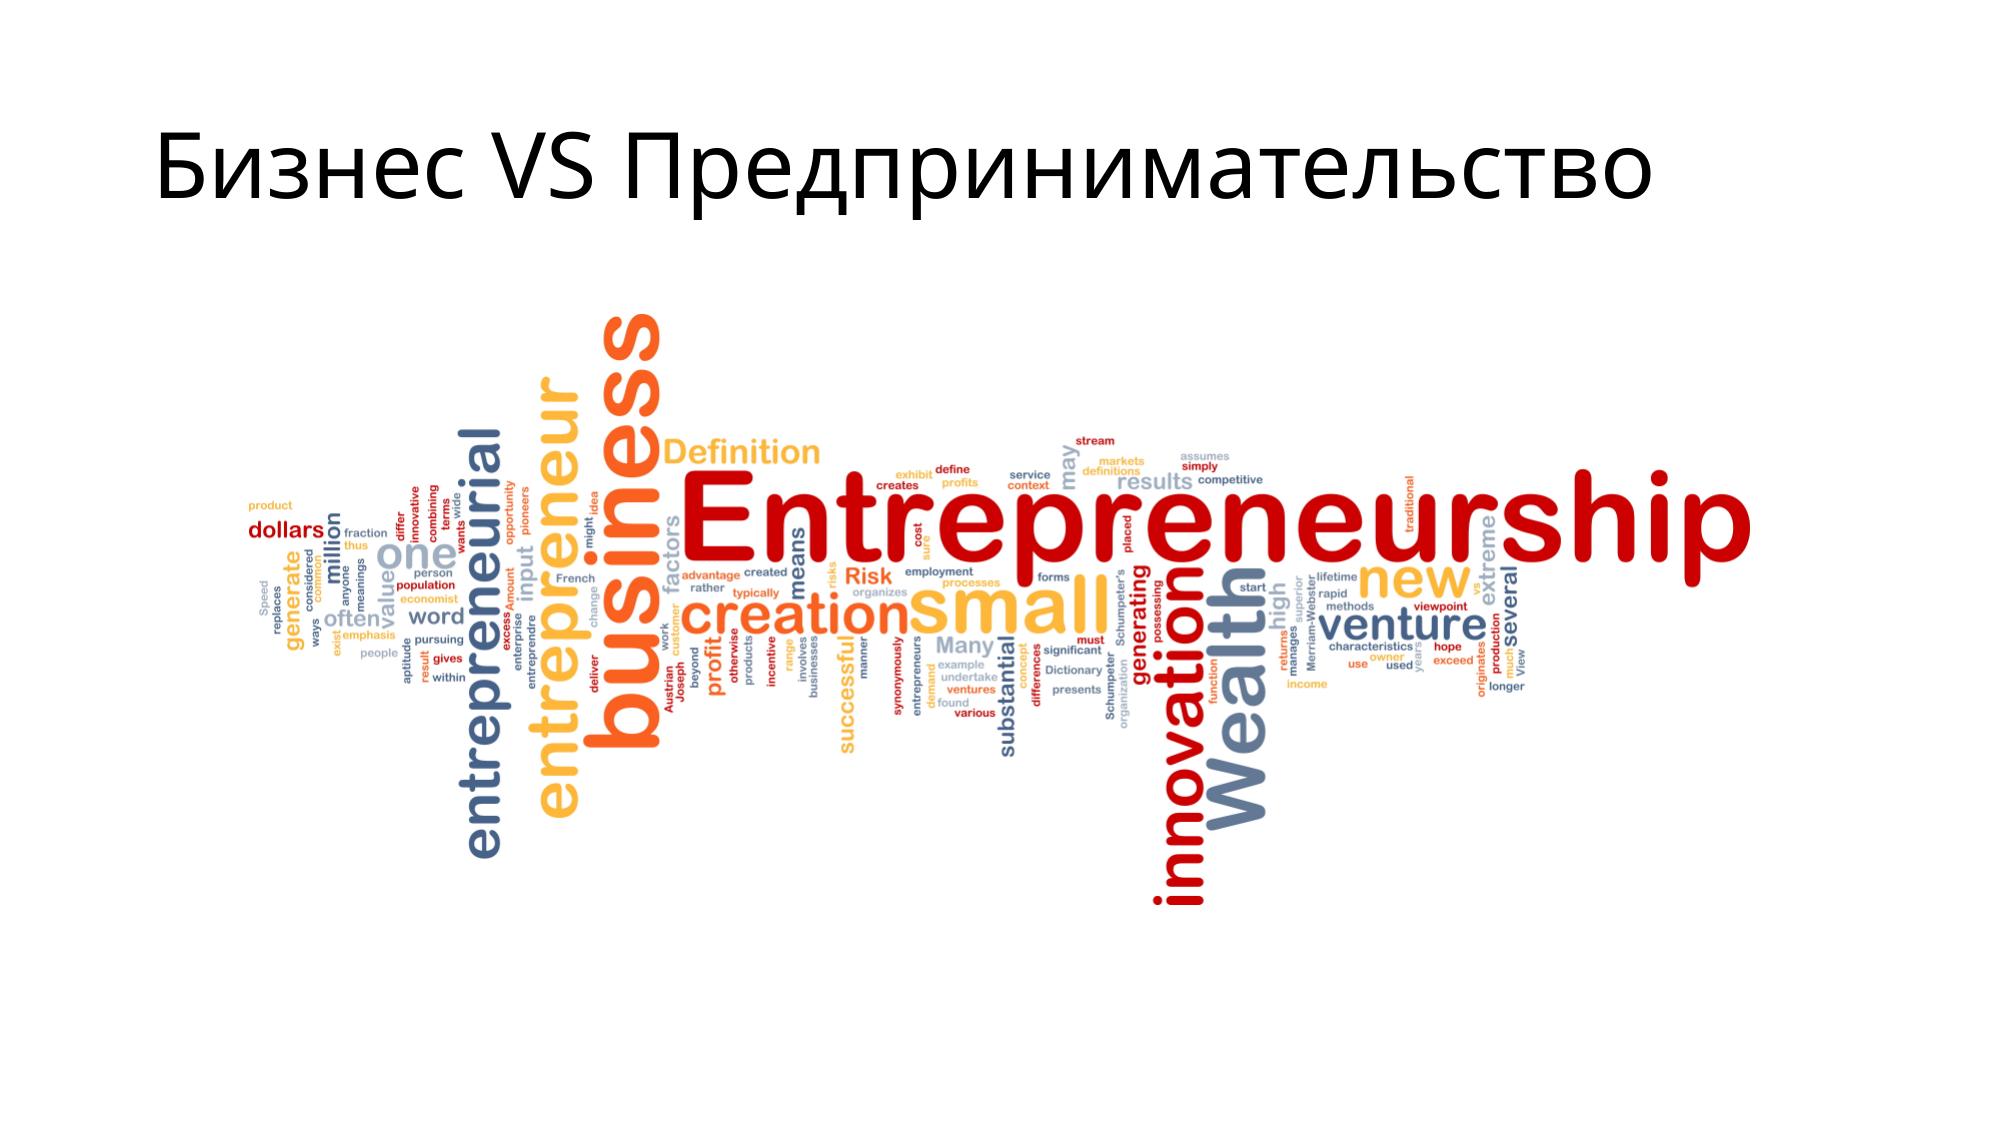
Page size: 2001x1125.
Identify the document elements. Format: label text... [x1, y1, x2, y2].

title Бизнес VS Предпринимательство [137, 59, 1863, 278]
picture [249, 314, 1750, 905]
